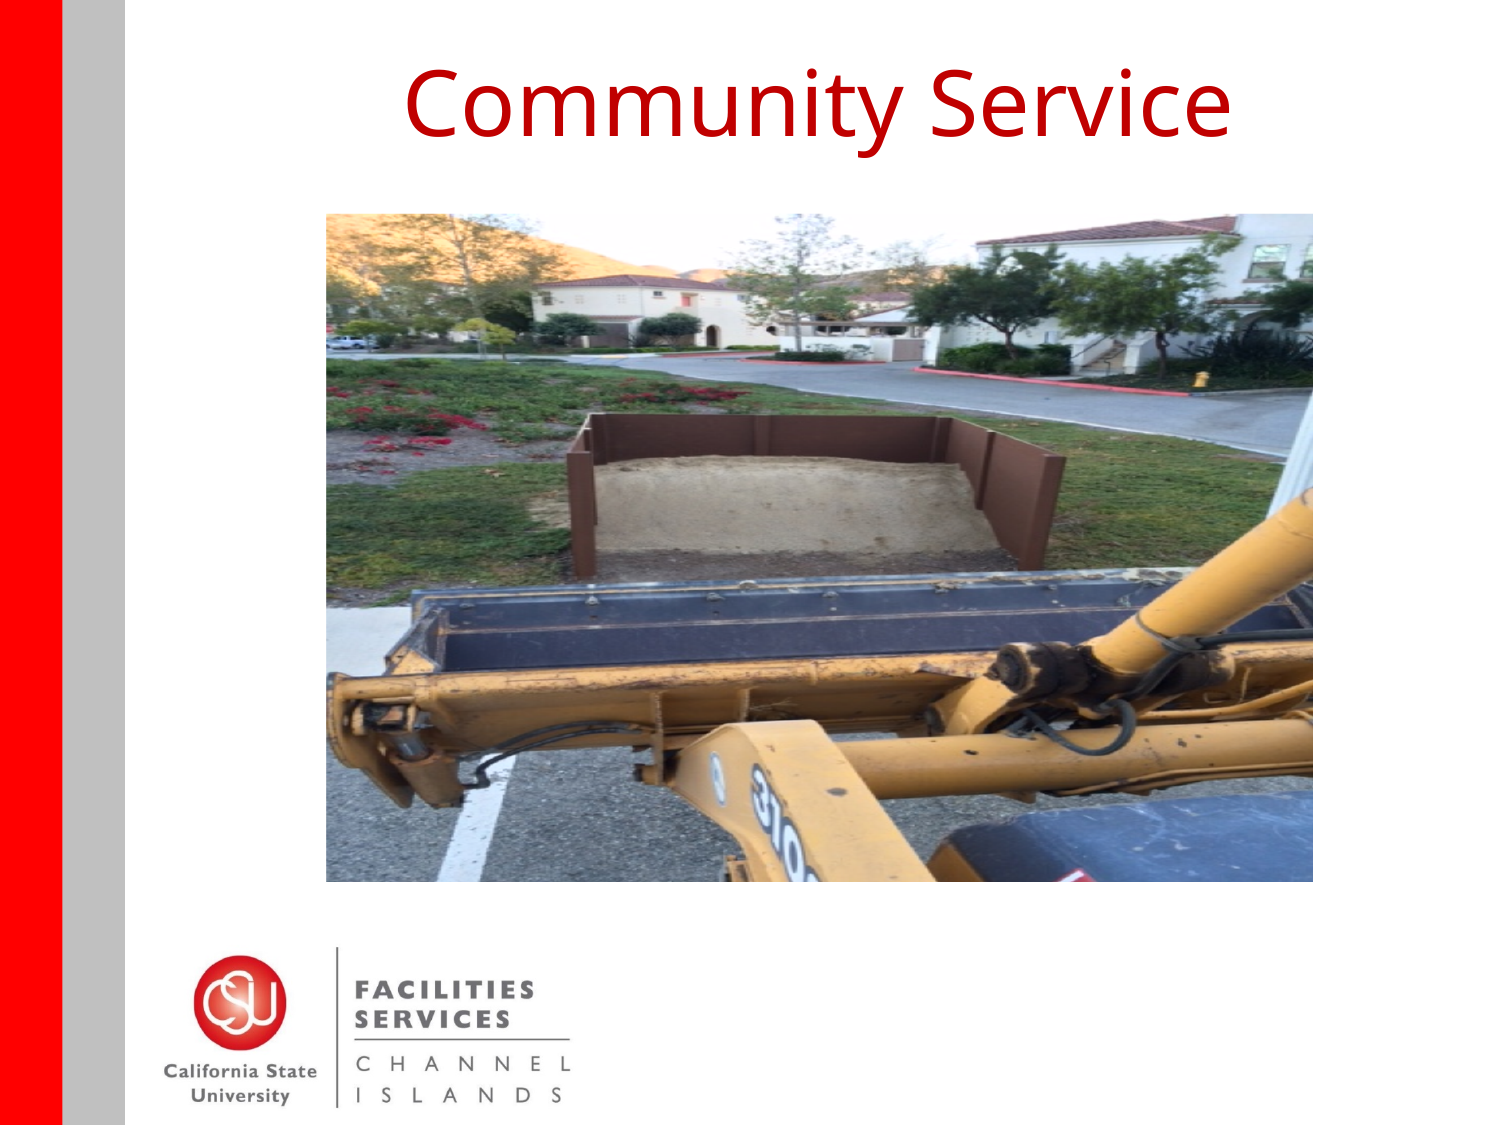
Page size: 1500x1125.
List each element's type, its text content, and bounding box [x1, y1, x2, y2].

picture [149, 934, 588, 1121]
picture [1153, 214, 1313, 882]
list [484, 53, 1153, 1042]
picture [327, 214, 484, 882]
title Community Service [212, 37, 1425, 165]
